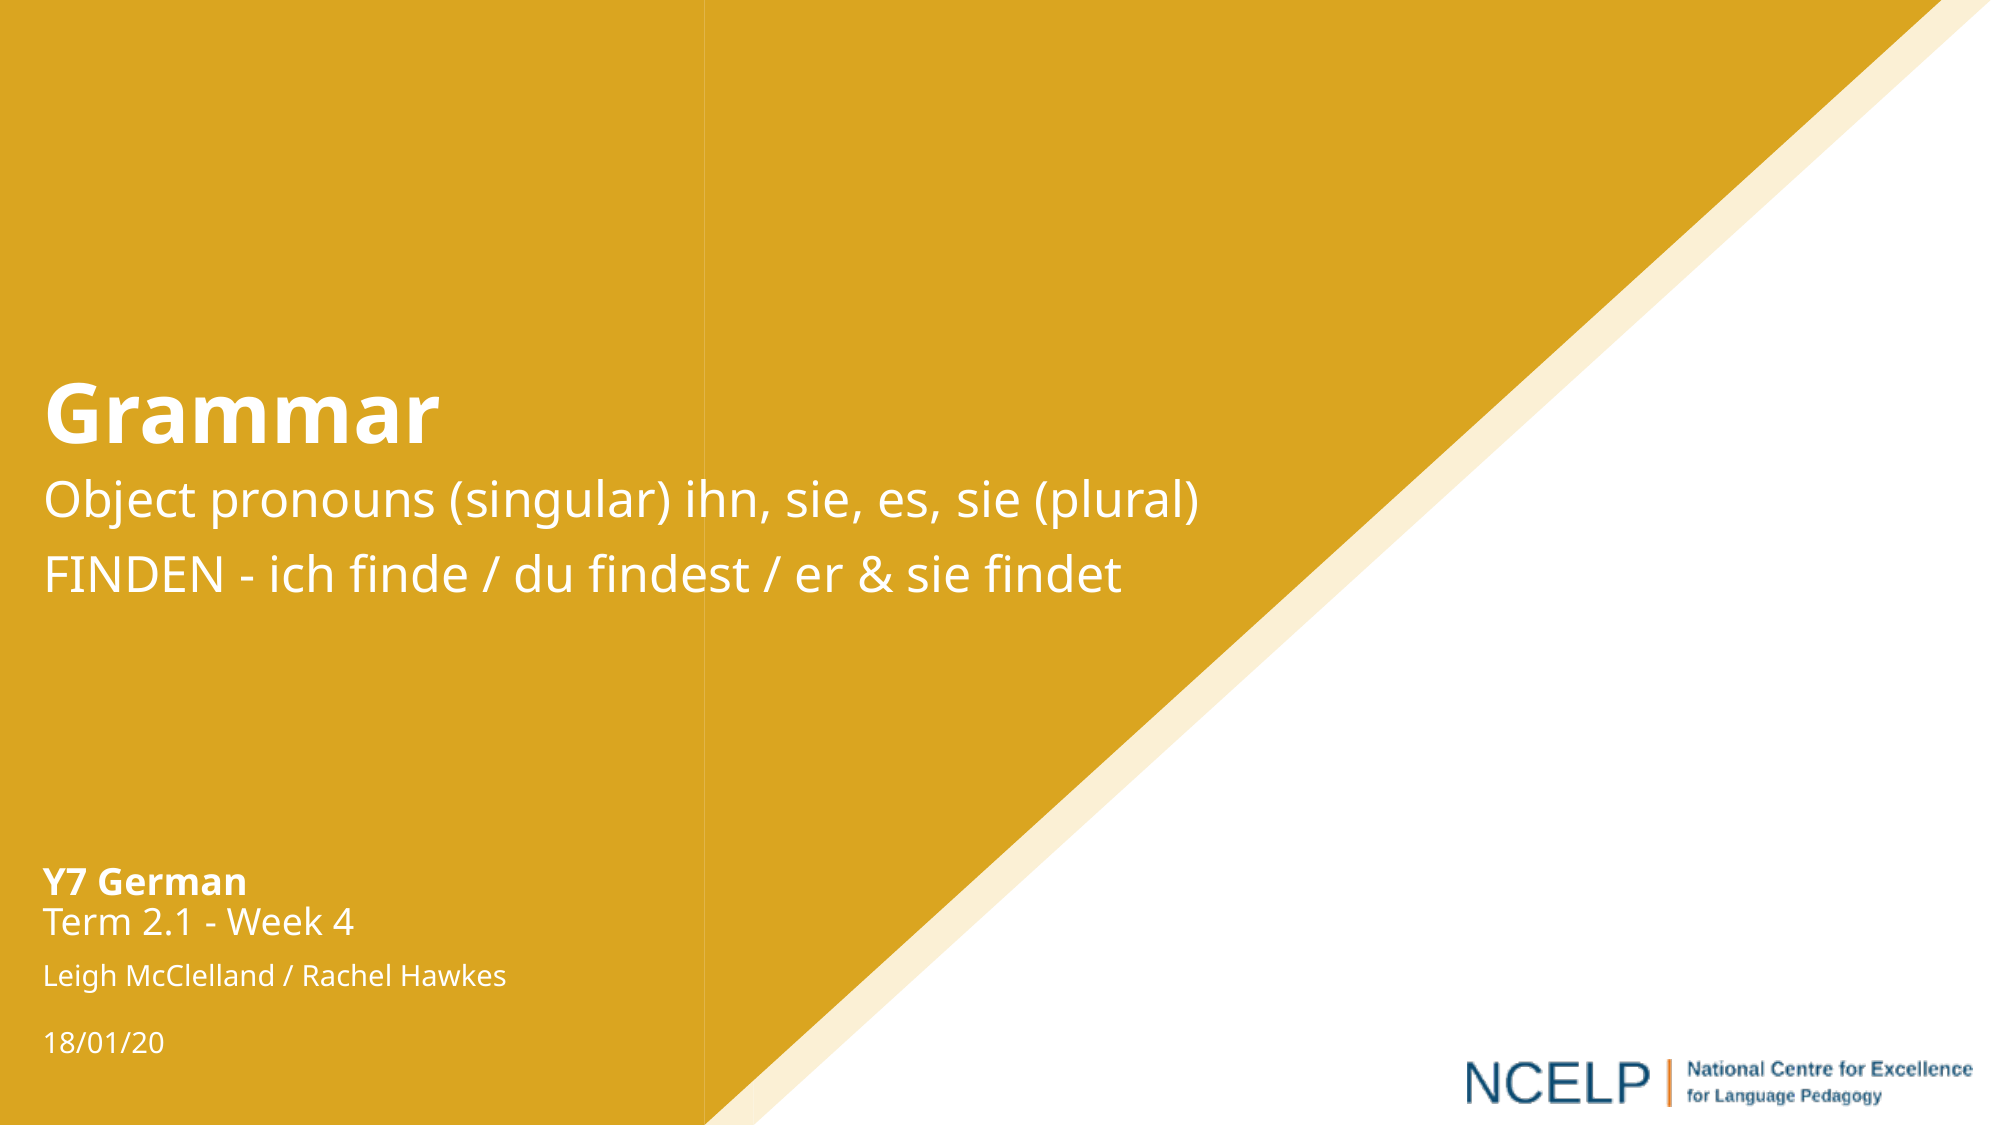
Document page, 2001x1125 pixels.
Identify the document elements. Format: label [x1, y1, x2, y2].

text_box [0, 0, 1991, 1125]
picture [1467, 1059, 1973, 1107]
